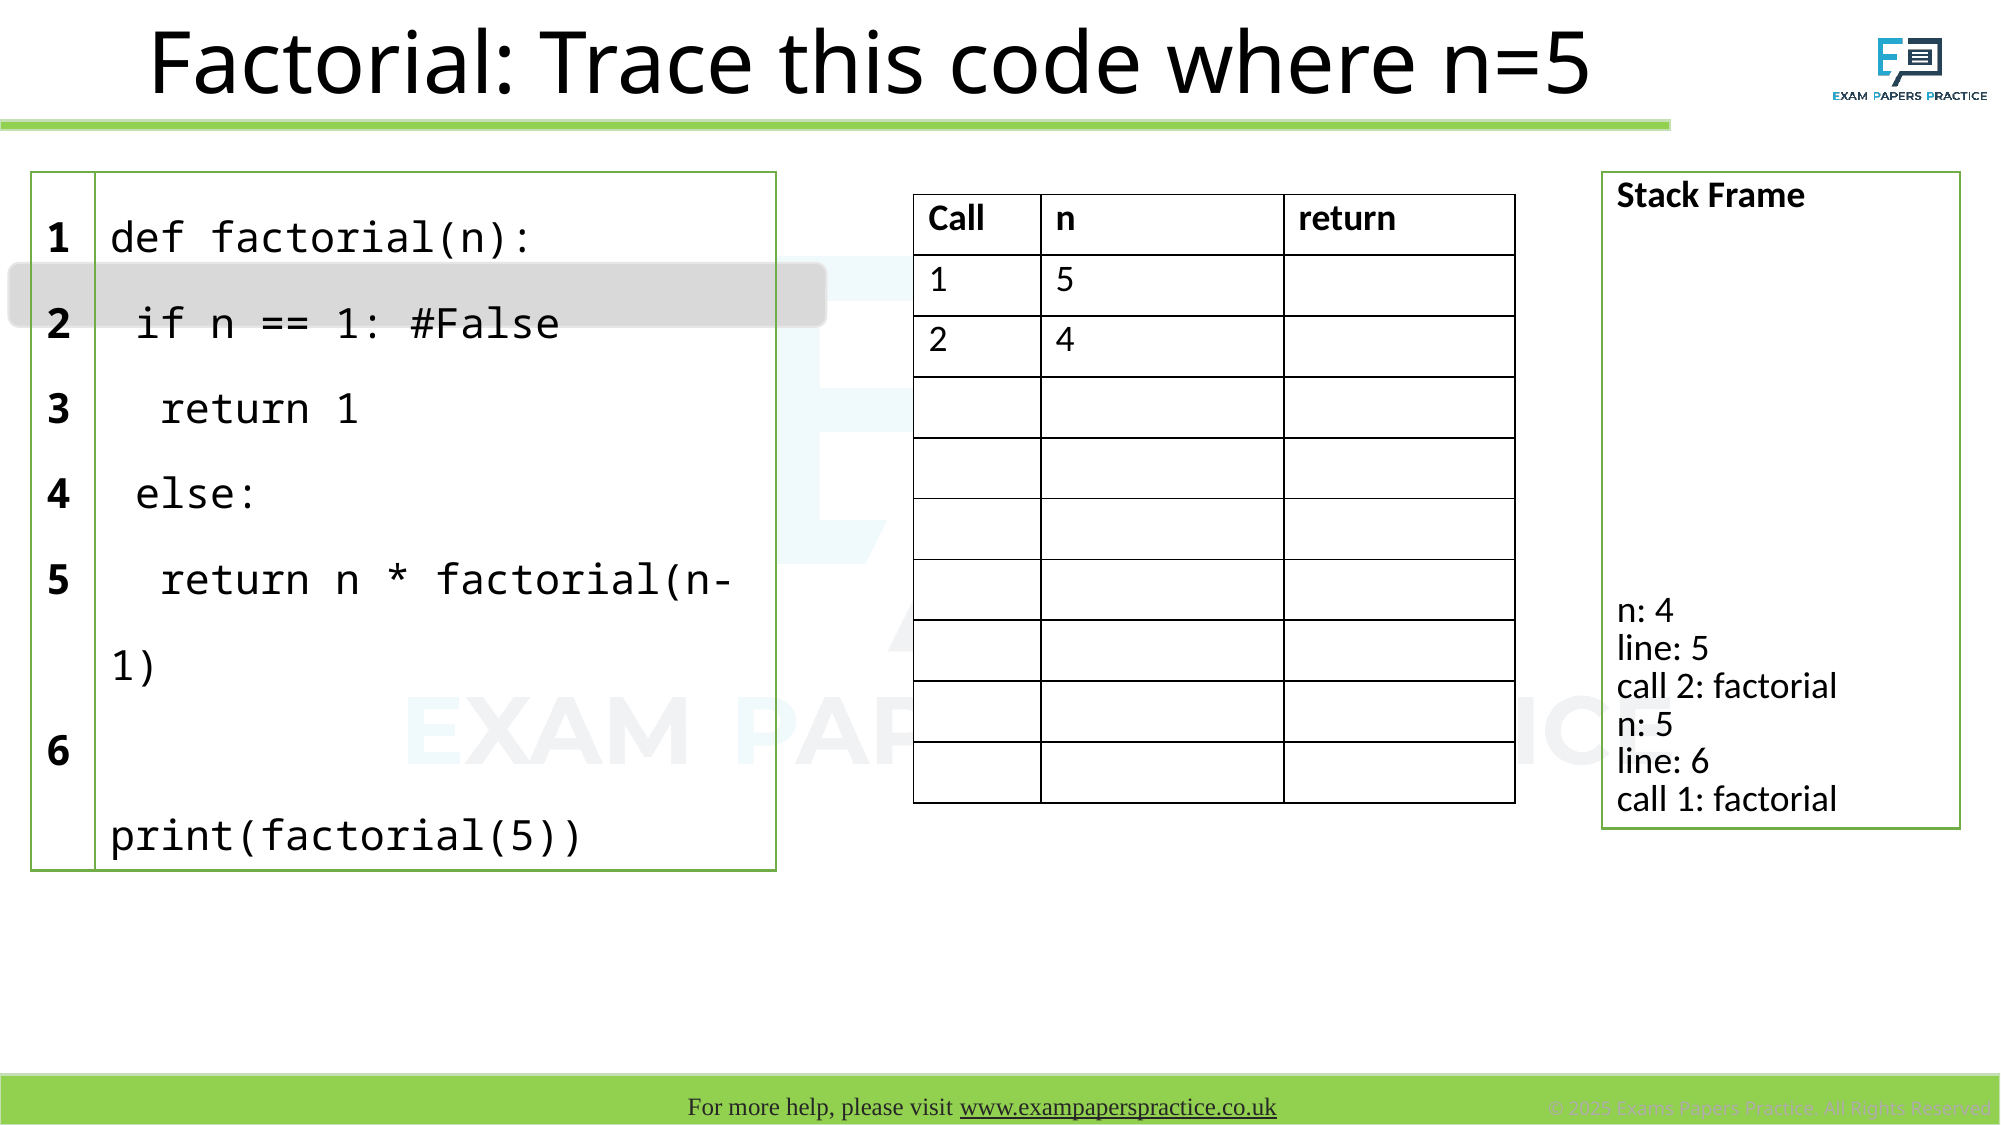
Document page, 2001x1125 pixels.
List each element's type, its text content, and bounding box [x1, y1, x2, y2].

table_cell [1285, 499, 1514, 559]
table_cell [914, 682, 1040, 741]
table_cell [1042, 439, 1283, 498]
table_cell 2 [914, 317, 1040, 376]
table_header 1 2 3 4 5 6 [32, 173, 94, 869]
table_cell [1285, 378, 1514, 437]
table_cell 1 [914, 256, 1040, 315]
table_cell [1042, 560, 1283, 619]
table_cell [914, 499, 1040, 559]
table_cell [1285, 256, 1514, 315]
list [132, 768, 1424, 1125]
table_header Call [914, 195, 1040, 254]
table_header return [1285, 195, 1514, 254]
text_box [777, 261, 828, 328]
table_cell [1285, 682, 1514, 741]
table_cell [914, 560, 1040, 619]
table_cell [914, 743, 1040, 802]
table_cell [914, 378, 1040, 437]
table_cell [1042, 378, 1283, 437]
table_cell [914, 621, 1040, 680]
table_cell [1285, 621, 1514, 680]
table_cell [1042, 743, 1283, 802]
title Factorial: Trace this code where n=5 [132, 11, 1858, 121]
table_cell 4 [1042, 317, 1283, 376]
table_header n [1042, 195, 1283, 254]
table_cell [1042, 682, 1283, 741]
table_cell [914, 439, 1040, 498]
table_cell [1285, 560, 1514, 619]
table_cell [1042, 621, 1283, 680]
table_cell [1285, 317, 1514, 376]
table_cell [1285, 743, 1514, 802]
table_header Stack Frame n: 4 line: 5 call 2: factorial n: 5 line: 6 call 1: factorial [1603, 173, 1959, 827]
text_box [7, 261, 30, 328]
table_cell [1042, 499, 1283, 559]
table_cell [1285, 439, 1514, 498]
table_header def factorial(n): if n == 1: #False return 1 else: return n * factorial(n-1) print(factorial(5)) [96, 173, 775, 869]
table_cell 5 [1042, 256, 1283, 315]
